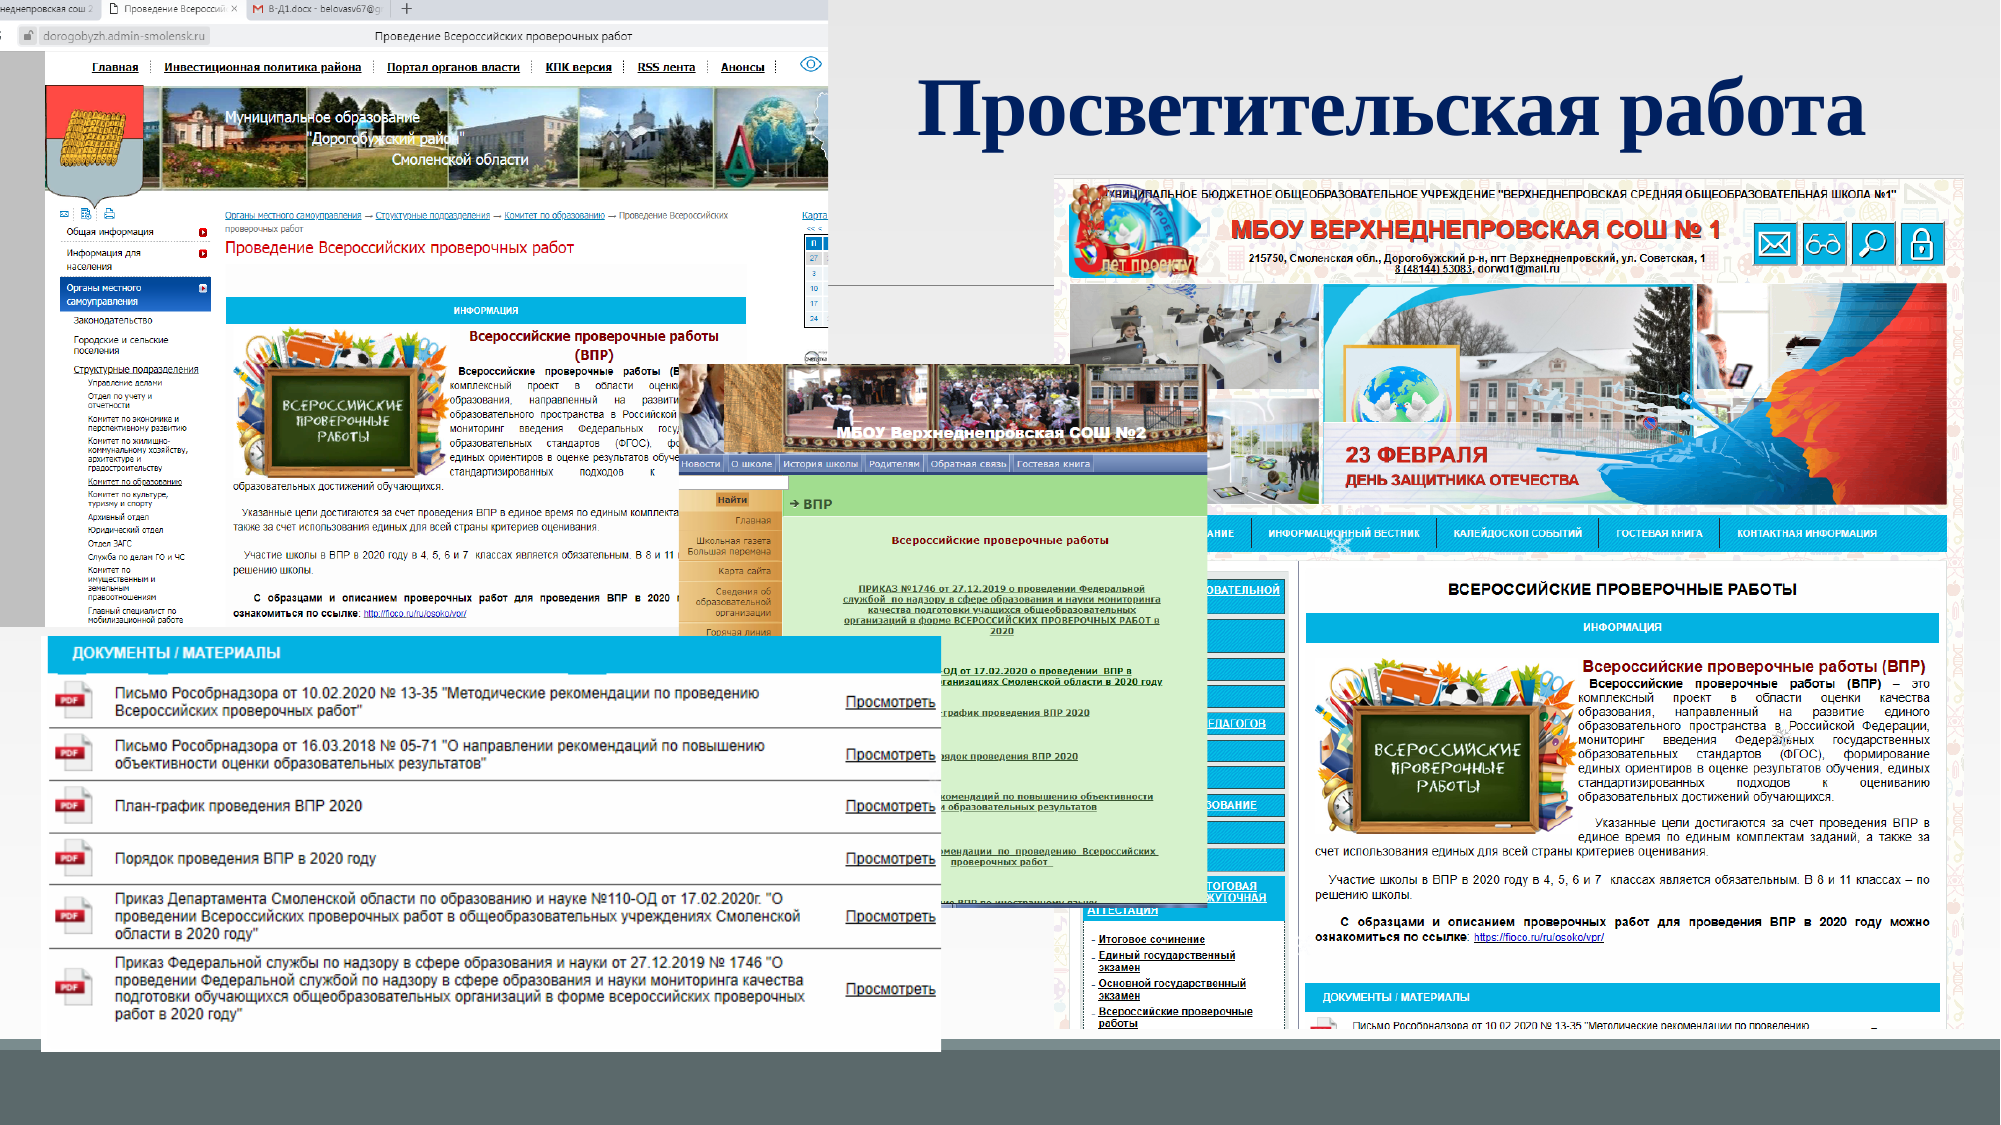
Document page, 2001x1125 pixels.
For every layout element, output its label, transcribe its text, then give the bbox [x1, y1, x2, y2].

picture [148, 647, 155, 658]
picture [216, 647, 223, 658]
picture [0, 0, 1965, 1053]
picture [257, 647, 265, 658]
picture [97, 647, 103, 658]
picture [102, 647, 125, 658]
picture [128, 647, 135, 658]
title Просветительская работа [887, 21, 1899, 160]
picture [157, 647, 170, 658]
picture [225, 647, 254, 658]
picture [73, 647, 94, 660]
picture [268, 647, 280, 658]
picture [183, 647, 205, 658]
picture [138, 647, 145, 658]
picture [206, 647, 213, 658]
